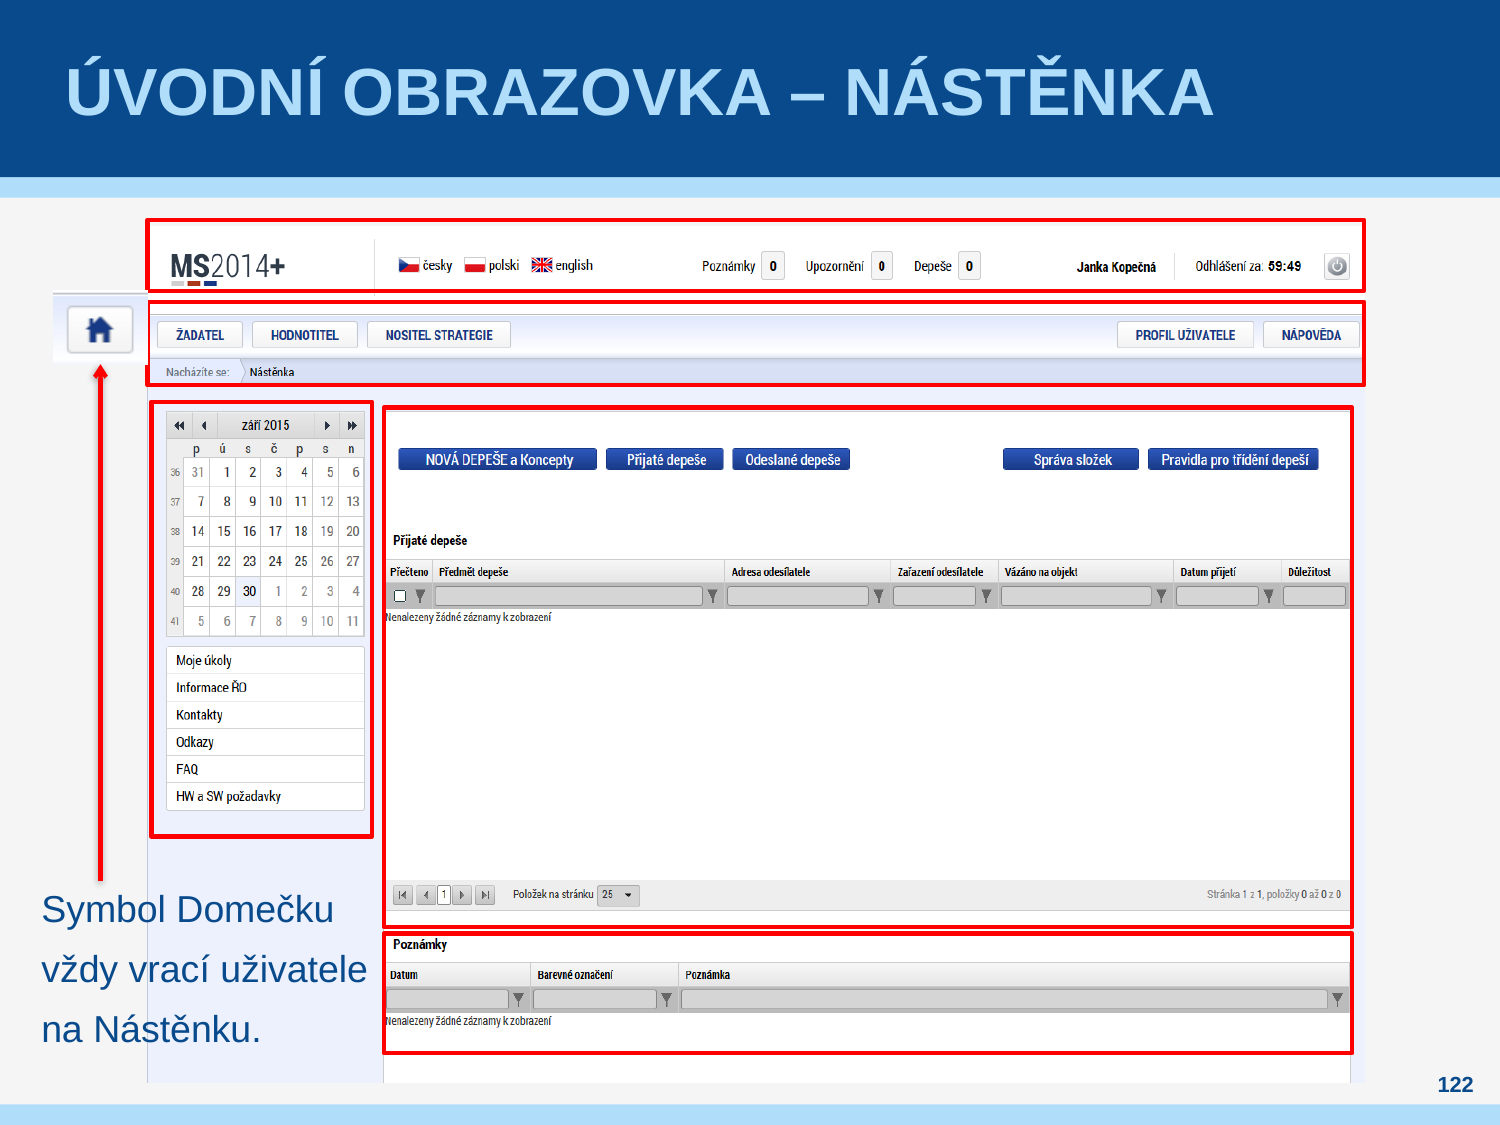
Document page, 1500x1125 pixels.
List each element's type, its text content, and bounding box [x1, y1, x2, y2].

list Symbol Domečku vždy vrací uživatele na Nástěnku. [41, 869, 142, 1083]
title Úvodní obrazovka – nástěnka [59, 0, 1441, 178]
picture [53, 226, 1365, 1083]
slide_number 122 [1417, 1068, 1495, 1099]
text_box [145, 218, 1366, 226]
